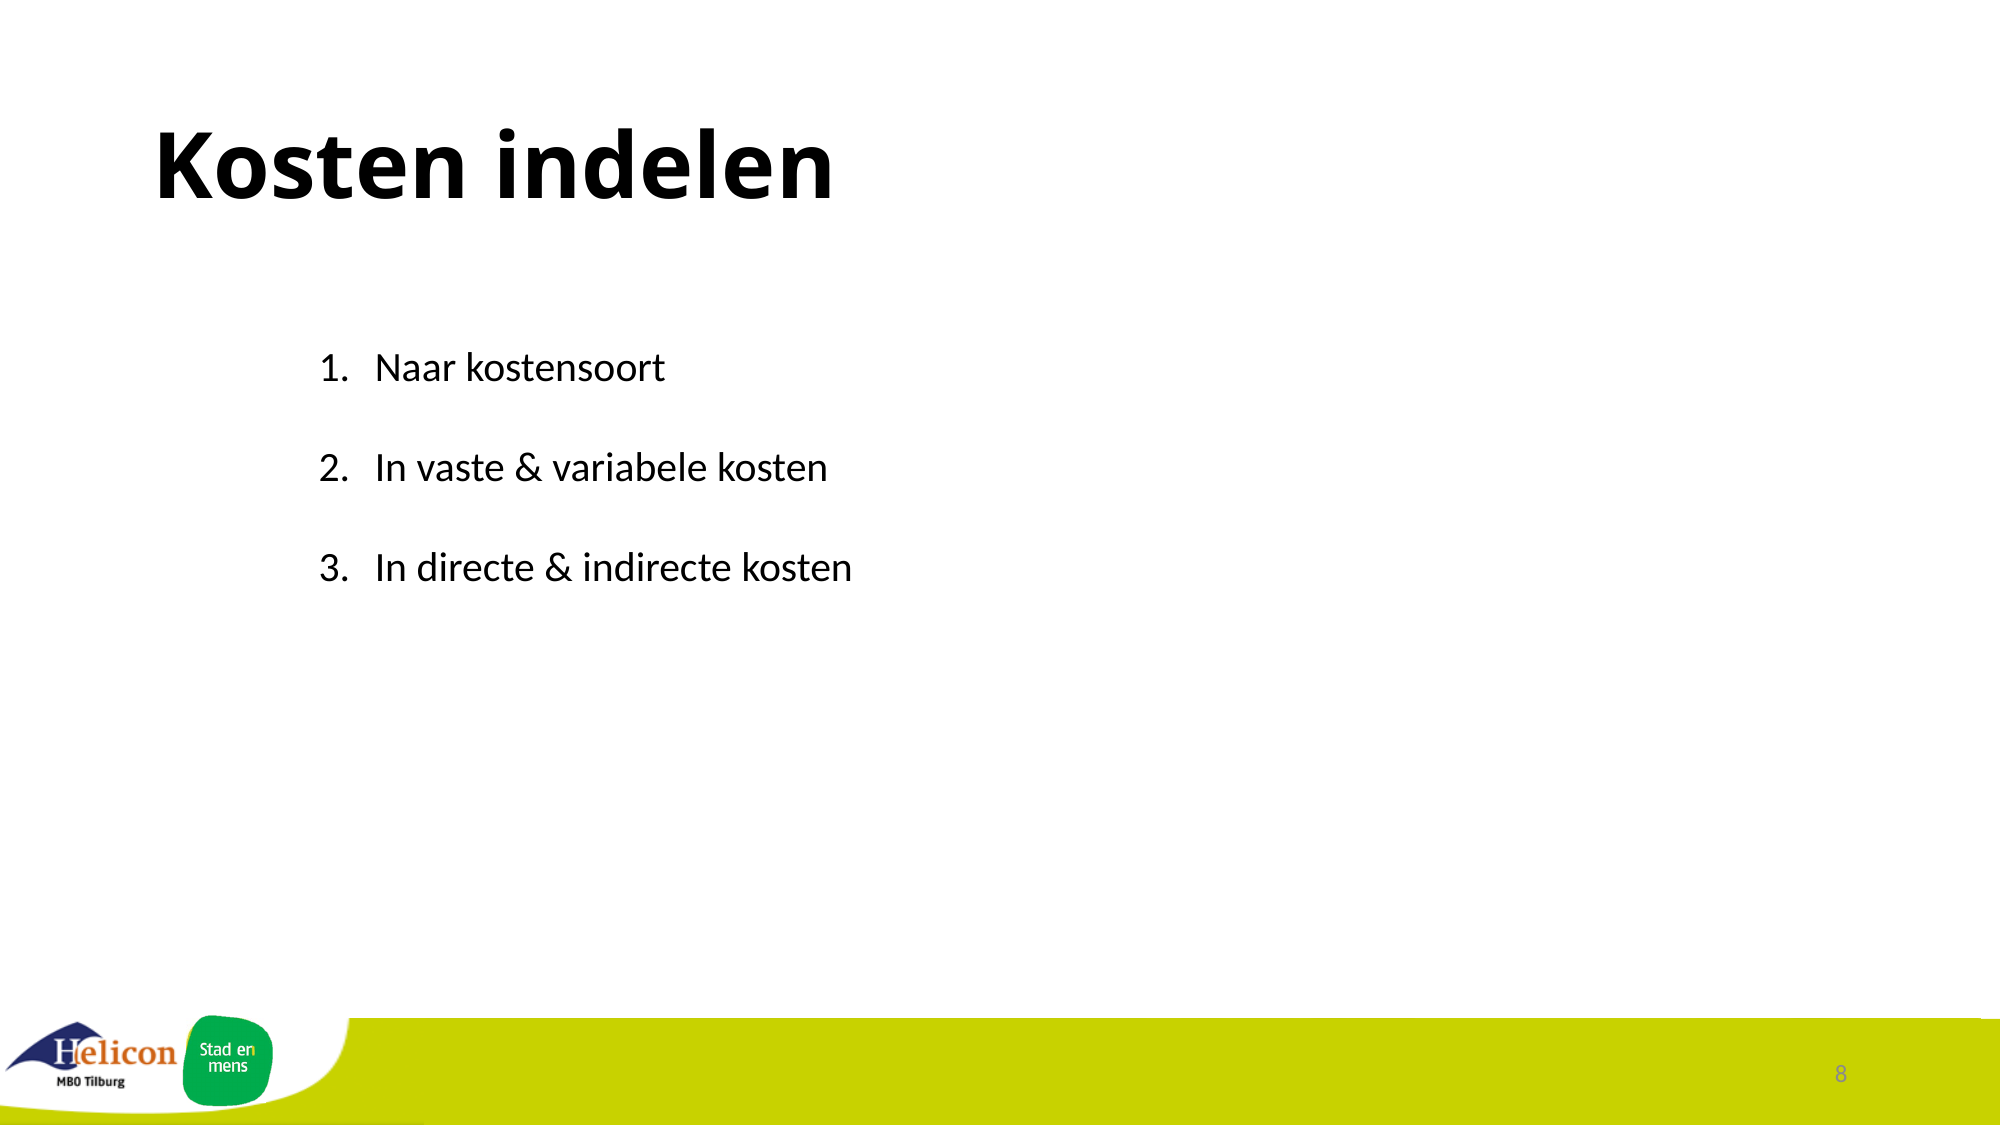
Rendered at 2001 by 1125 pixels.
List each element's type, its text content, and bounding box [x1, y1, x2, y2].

text_box Naar kostensoort In vaste & variabele kosten In directe & indirecte kosten [303, 332, 1305, 598]
slide_number 8 [1412, 1042, 1863, 1103]
title Kosten indelen [137, 59, 1863, 278]
picture [0, 1013, 424, 1125]
